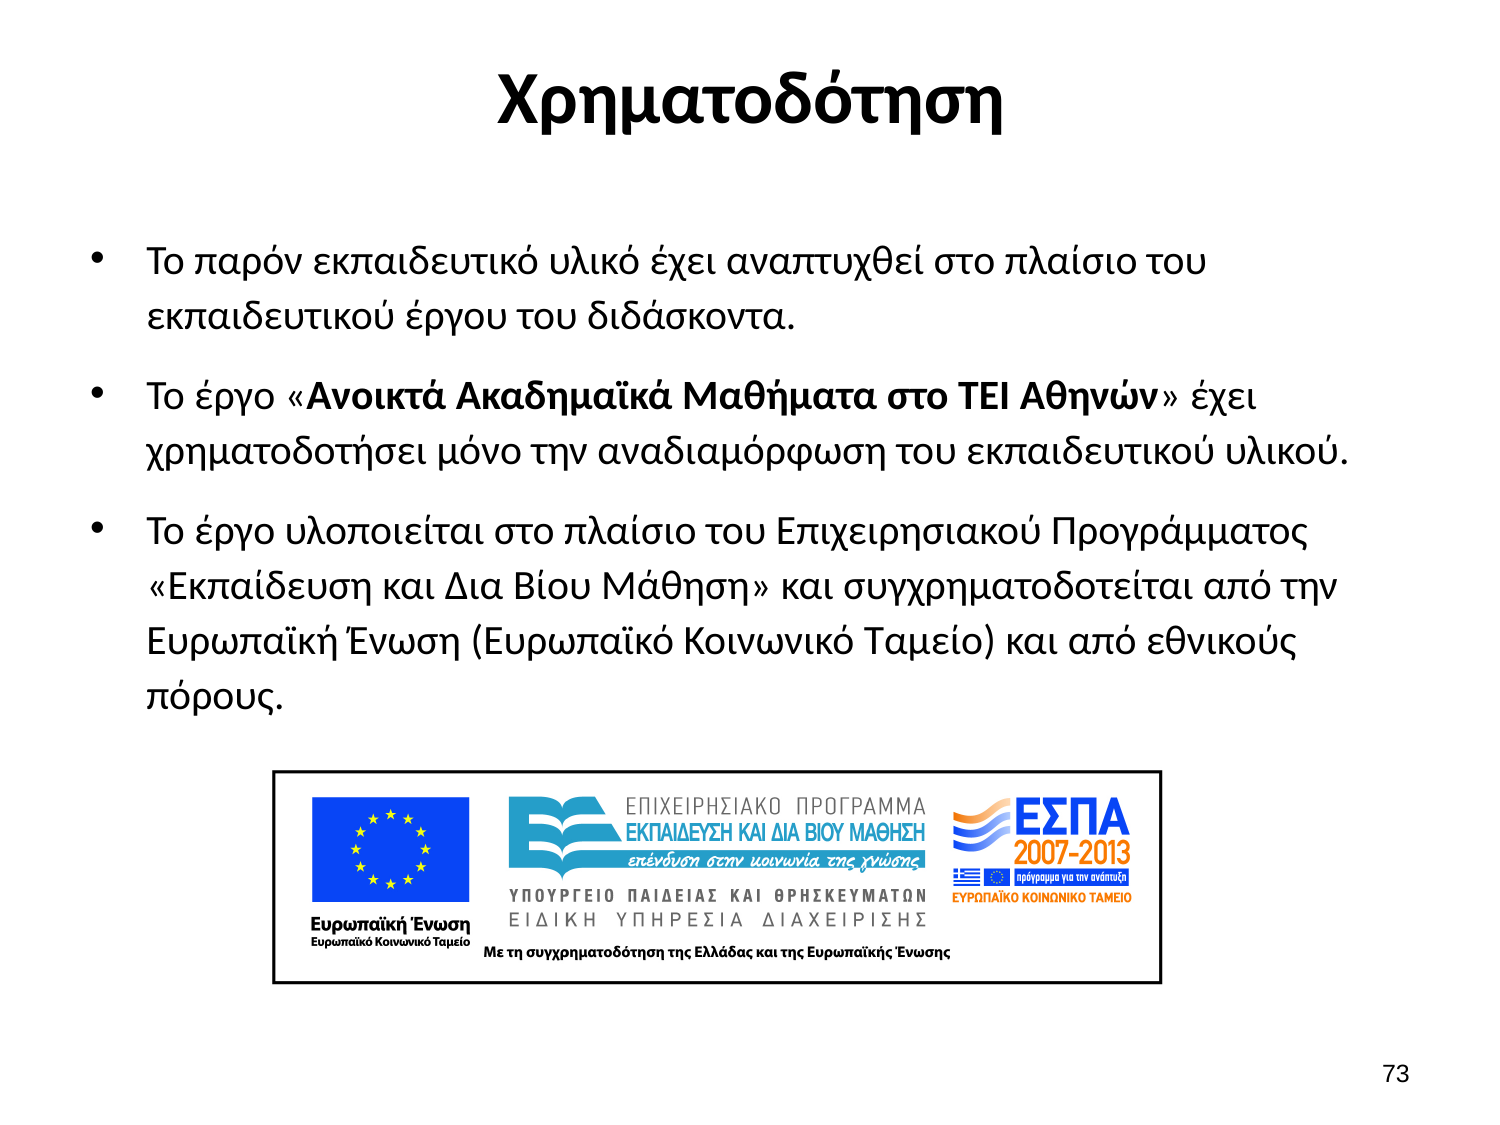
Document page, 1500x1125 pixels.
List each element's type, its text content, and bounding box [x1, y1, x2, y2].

picture [265, 762, 1169, 991]
slide_number 72 [1074, 1042, 1425, 1103]
list Το παρόν εκπαιδευτικό υλικό έχει αναπτυχθεί στo πλαίσιo του εκπαιδευτικού έργου του διδάσκοντα. Το έργο «Ανοικτά Ακαδημαϊκά Μαθήματα στο ΤΕΙ Αθηνών» έχει χρηματοδοτήσει μόνο την αναδιαμόρφωση του εκπαιδευτικού υλικού. Το έργο υλοποιείται στο πλαίσιο του Επιχειρησιακού Προγράμματος «Εκπαίδευση και Δια Βίου Μάθηση» και συγχρηματοδοτείται από την Ευρωπαϊκή Ένωση (Ευρωπαϊκό Κοινωνικό Ταμείο) και από εθνικούς πόρους. [75, 219, 1425, 963]
title Χρηματοδότηση [76, 19, 1427, 169]
